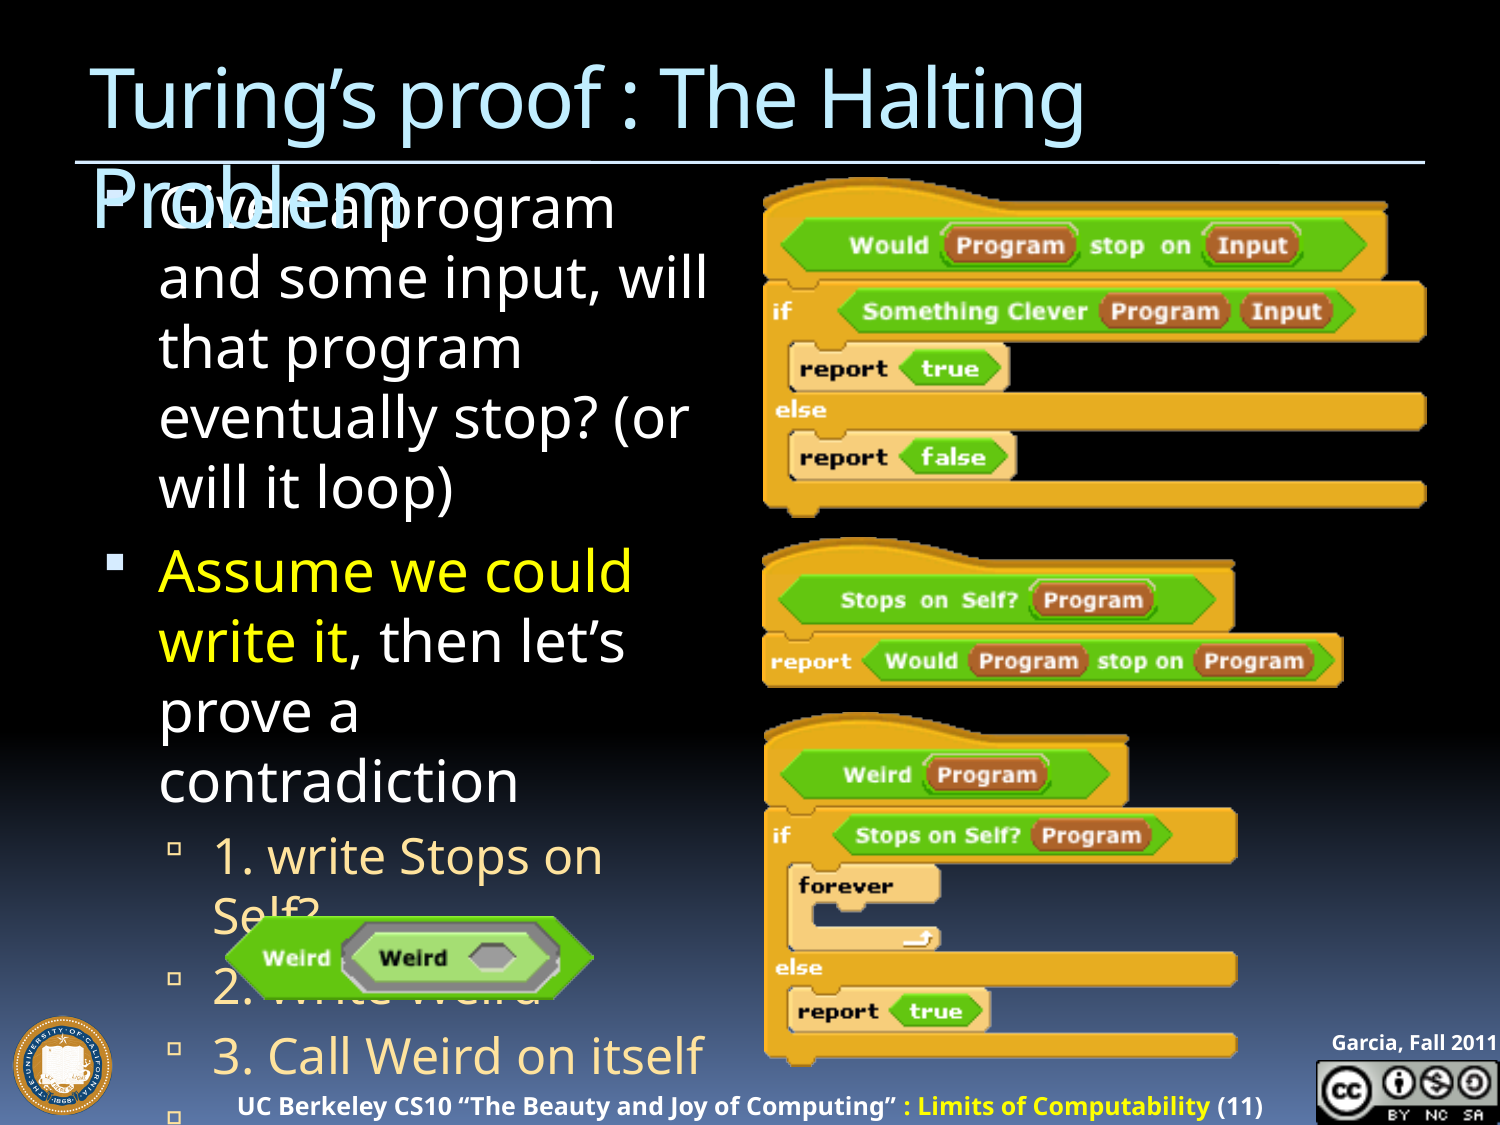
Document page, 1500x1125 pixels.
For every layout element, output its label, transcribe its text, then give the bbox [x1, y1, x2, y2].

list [763, 161, 1427, 551]
picture [1316, 1060, 1500, 1125]
title Turing’s proof : The Halting Problem [75, 37, 1425, 163]
picture [764, 712, 1238, 1068]
picture [224, 916, 595, 1001]
picture [762, 536, 1345, 688]
picture [12, 1015, 113, 1116]
list Given a program and some input, will that program eventually stop? (or will it loop) Assume we could write it, then let’s prove a contradiction 1. write Stops on Self? 2. Write Weird 3. Call Weird on itself [75, 163, 739, 1034]
